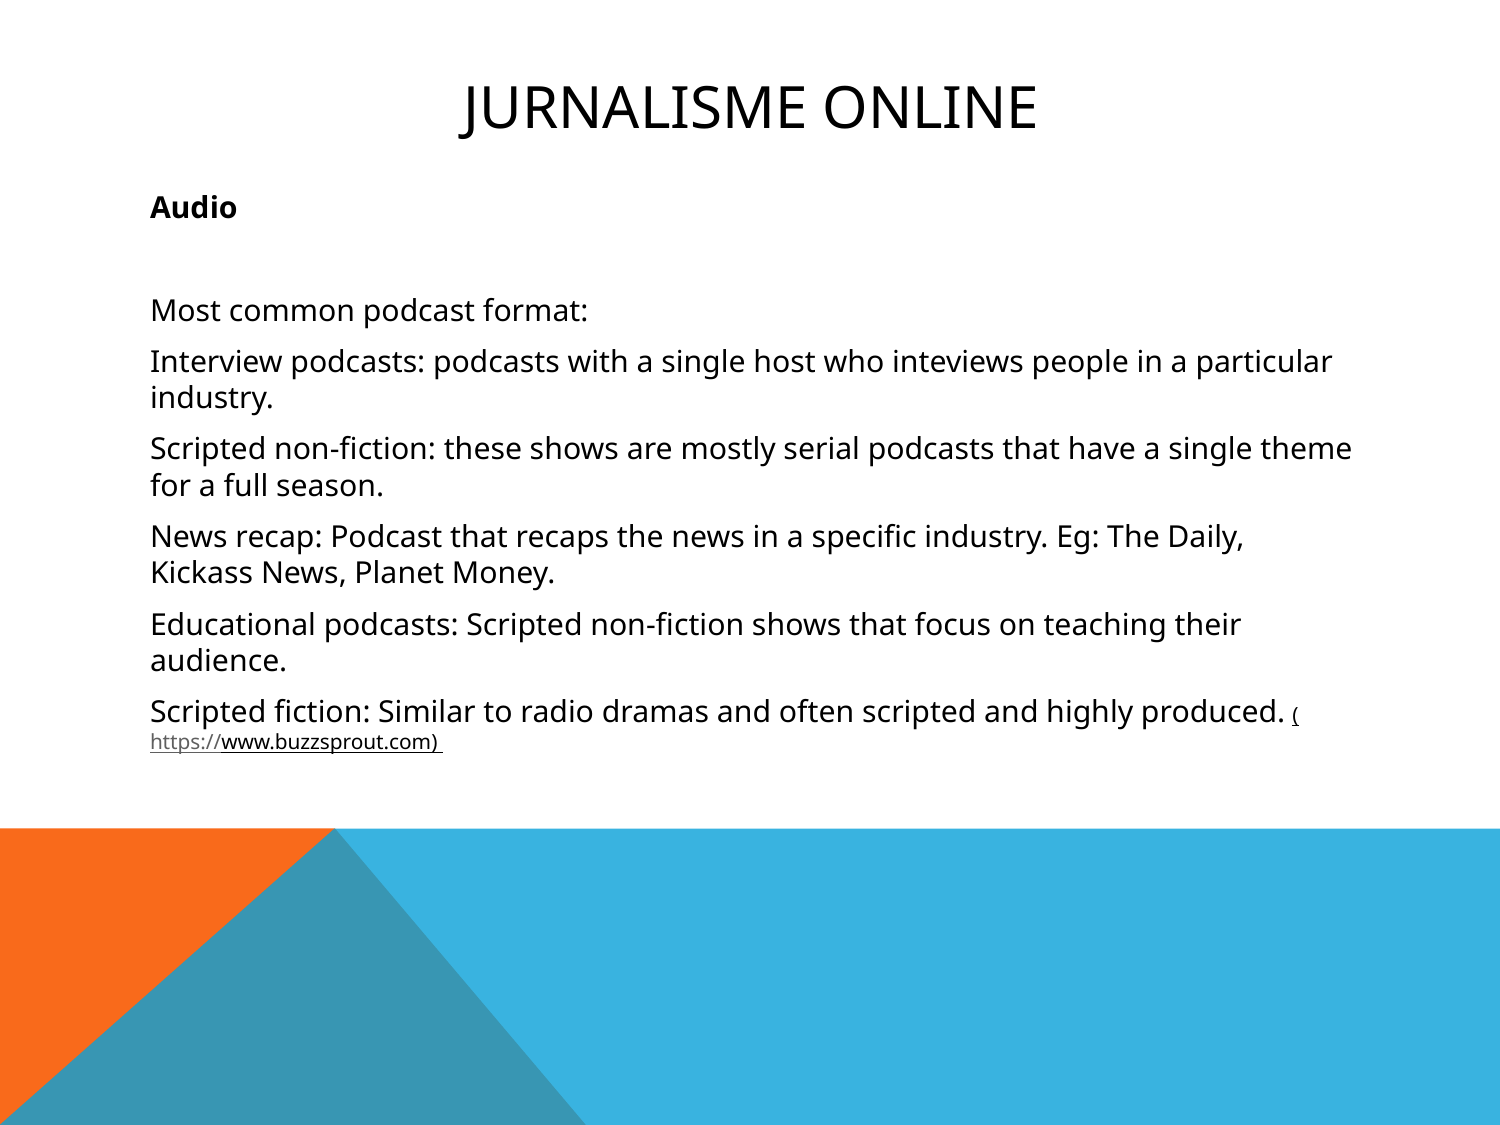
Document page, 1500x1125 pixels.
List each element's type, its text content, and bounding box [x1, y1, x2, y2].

list Audio Most common podcast format: Interview podcasts: podcasts with a single host who inteviews people in a particular industry. Scripted non-fiction: these shows are mostly serial podcasts that have a single theme for a full season. News recap: Podcast that recaps the news in a specific industry. Eg: The Daily, Kickass News, Planet Money. Educational podcasts: Scripted non-fiction shows that focus on teaching their audience. Scripted fiction: Similar to radio dramas and often scripted and highly produced. (https://www.buzzsprout.com) [135, 180, 1369, 768]
title Jurnalisme Online [135, 60, 1369, 150]
